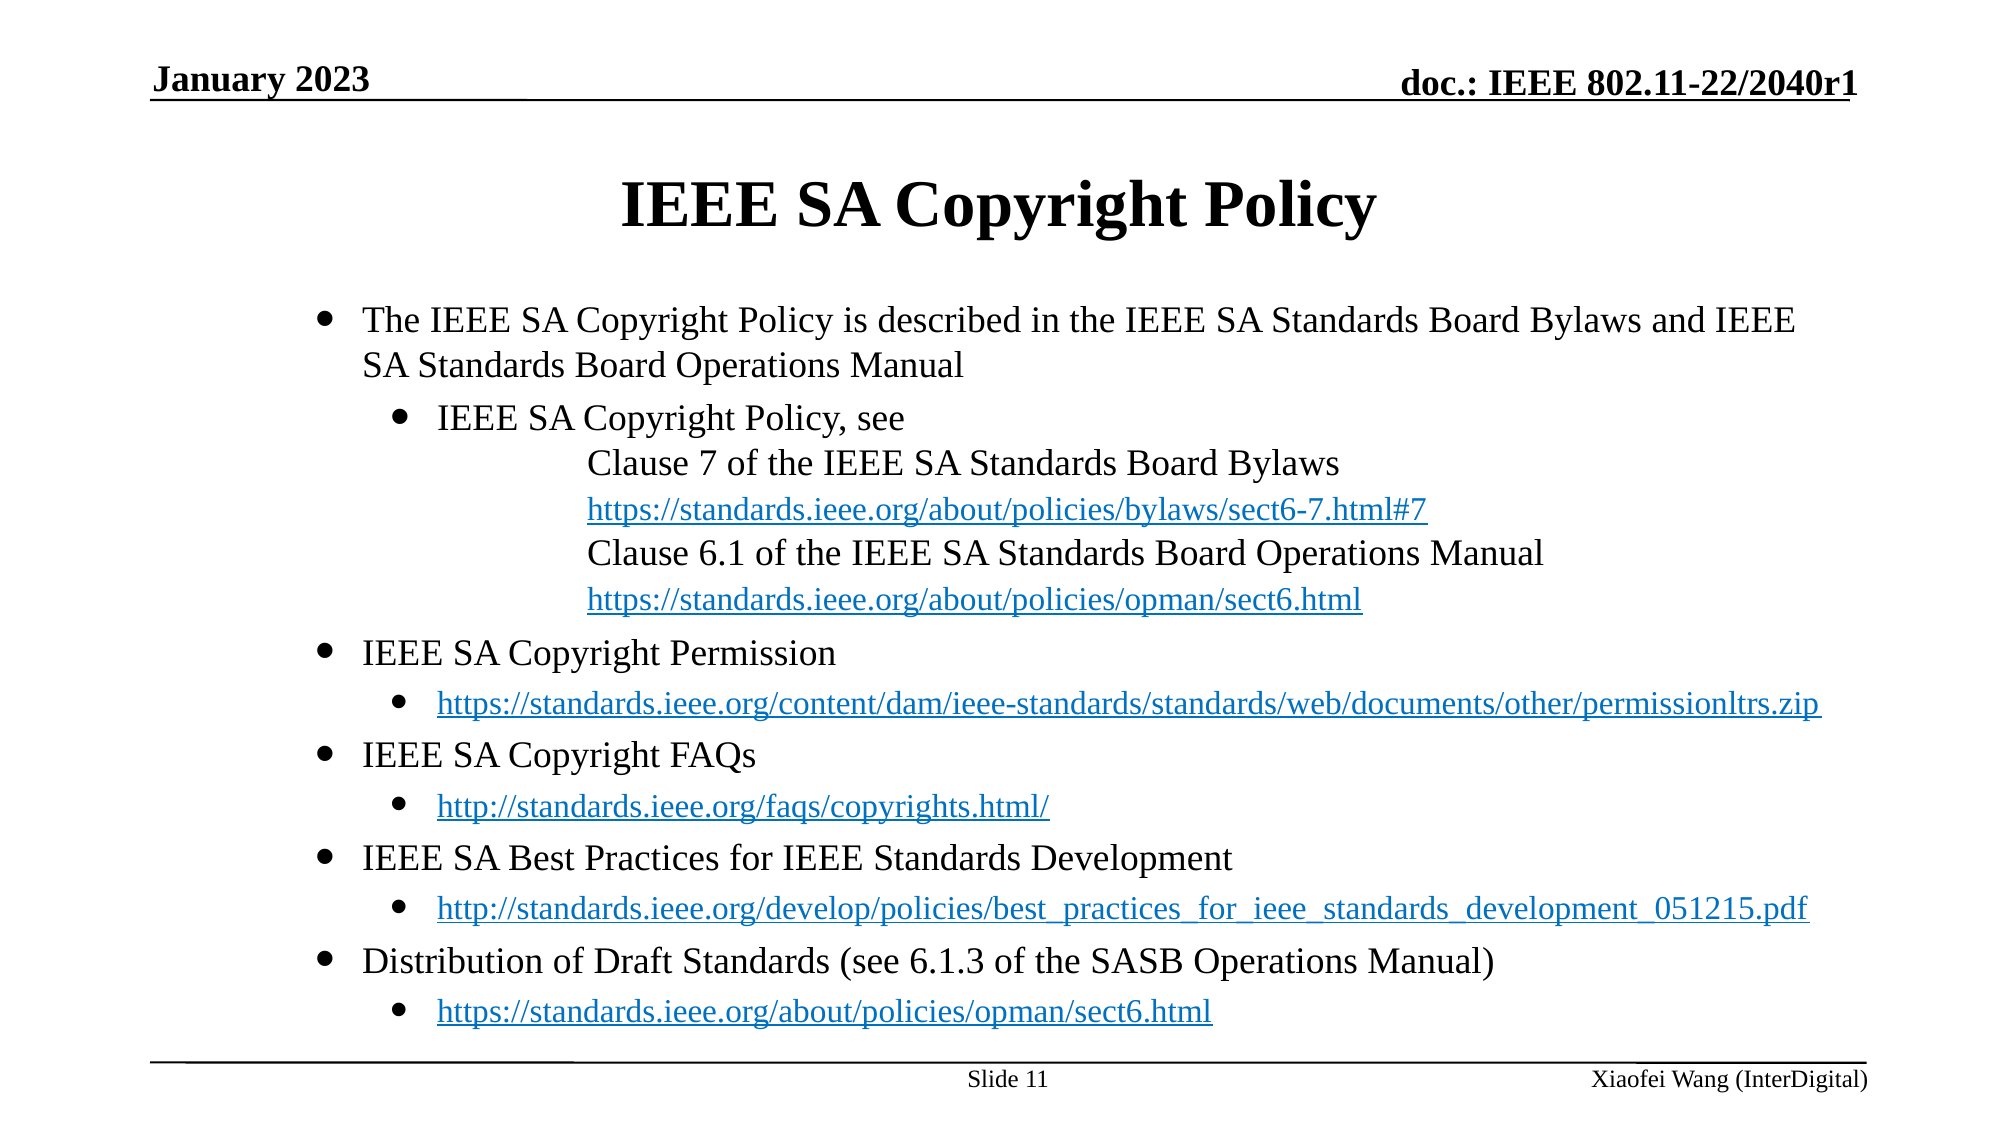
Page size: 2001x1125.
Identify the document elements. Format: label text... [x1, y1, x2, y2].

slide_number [152, 54, 563, 100]
footer Xiaofei Wang (InterDigital) [1171, 1061, 1869, 1093]
list The IEEE SA Copyright Policy is described in the IEEE SA Standards Board Bylaws and IEEE SA Standards Board Operations Manual IEEE SA Copyright Policy, see Clause 7 of the IEEE SA Standards Board Bylaws https://standards.ieee.org/about/policies/bylaws/sect6-7.html#7 Clause 6.1 of the IEEE SA Standards Board Operations Manual https://standards.ieee.org/about/policies/opman/sect6.html IEEE SA Copyright Permission https://standards.ieee.org/content/dam/ieee-standards/standards/web/documents/other/permissionltrs.zip IEEE SA Copyright FAQs http://standards.ieee.org/faqs/copyrights.html/ IEEE SA Best Practices for IEEE Standards Development http://standards.ieee.org/develop/policies/best_practices_for_ieee_standards_development_051215.pdf Distribution of Draft Standards (see 6.1.3 of the SASB Operations Manual) https://standards.ieee.org/about/policies/opman/sect6.html [149, 287, 1850, 1063]
slide_number 11 [950, 1061, 1067, 1123]
title IEEE SA Copyright Policy [149, 112, 1850, 287]
